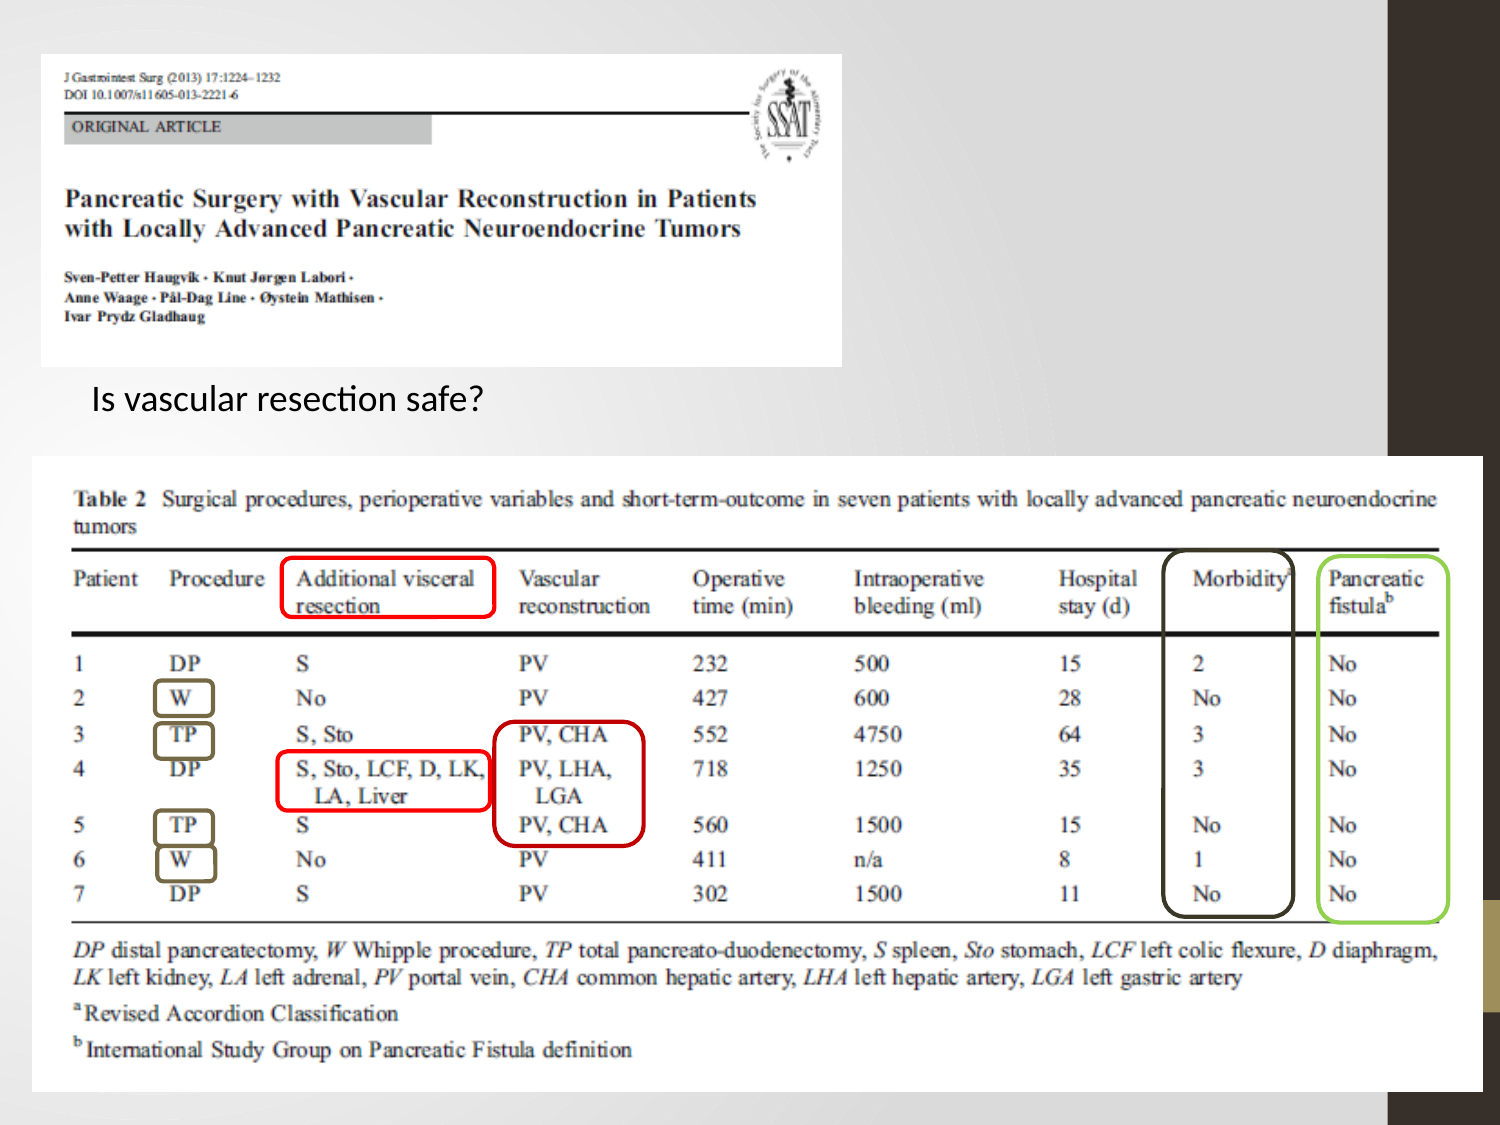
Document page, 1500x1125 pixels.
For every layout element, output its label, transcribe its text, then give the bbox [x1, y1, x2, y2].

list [40, 53, 842, 368]
picture [31, 455, 1483, 1092]
text_box Is vascular resection safe? [76, 366, 998, 427]
